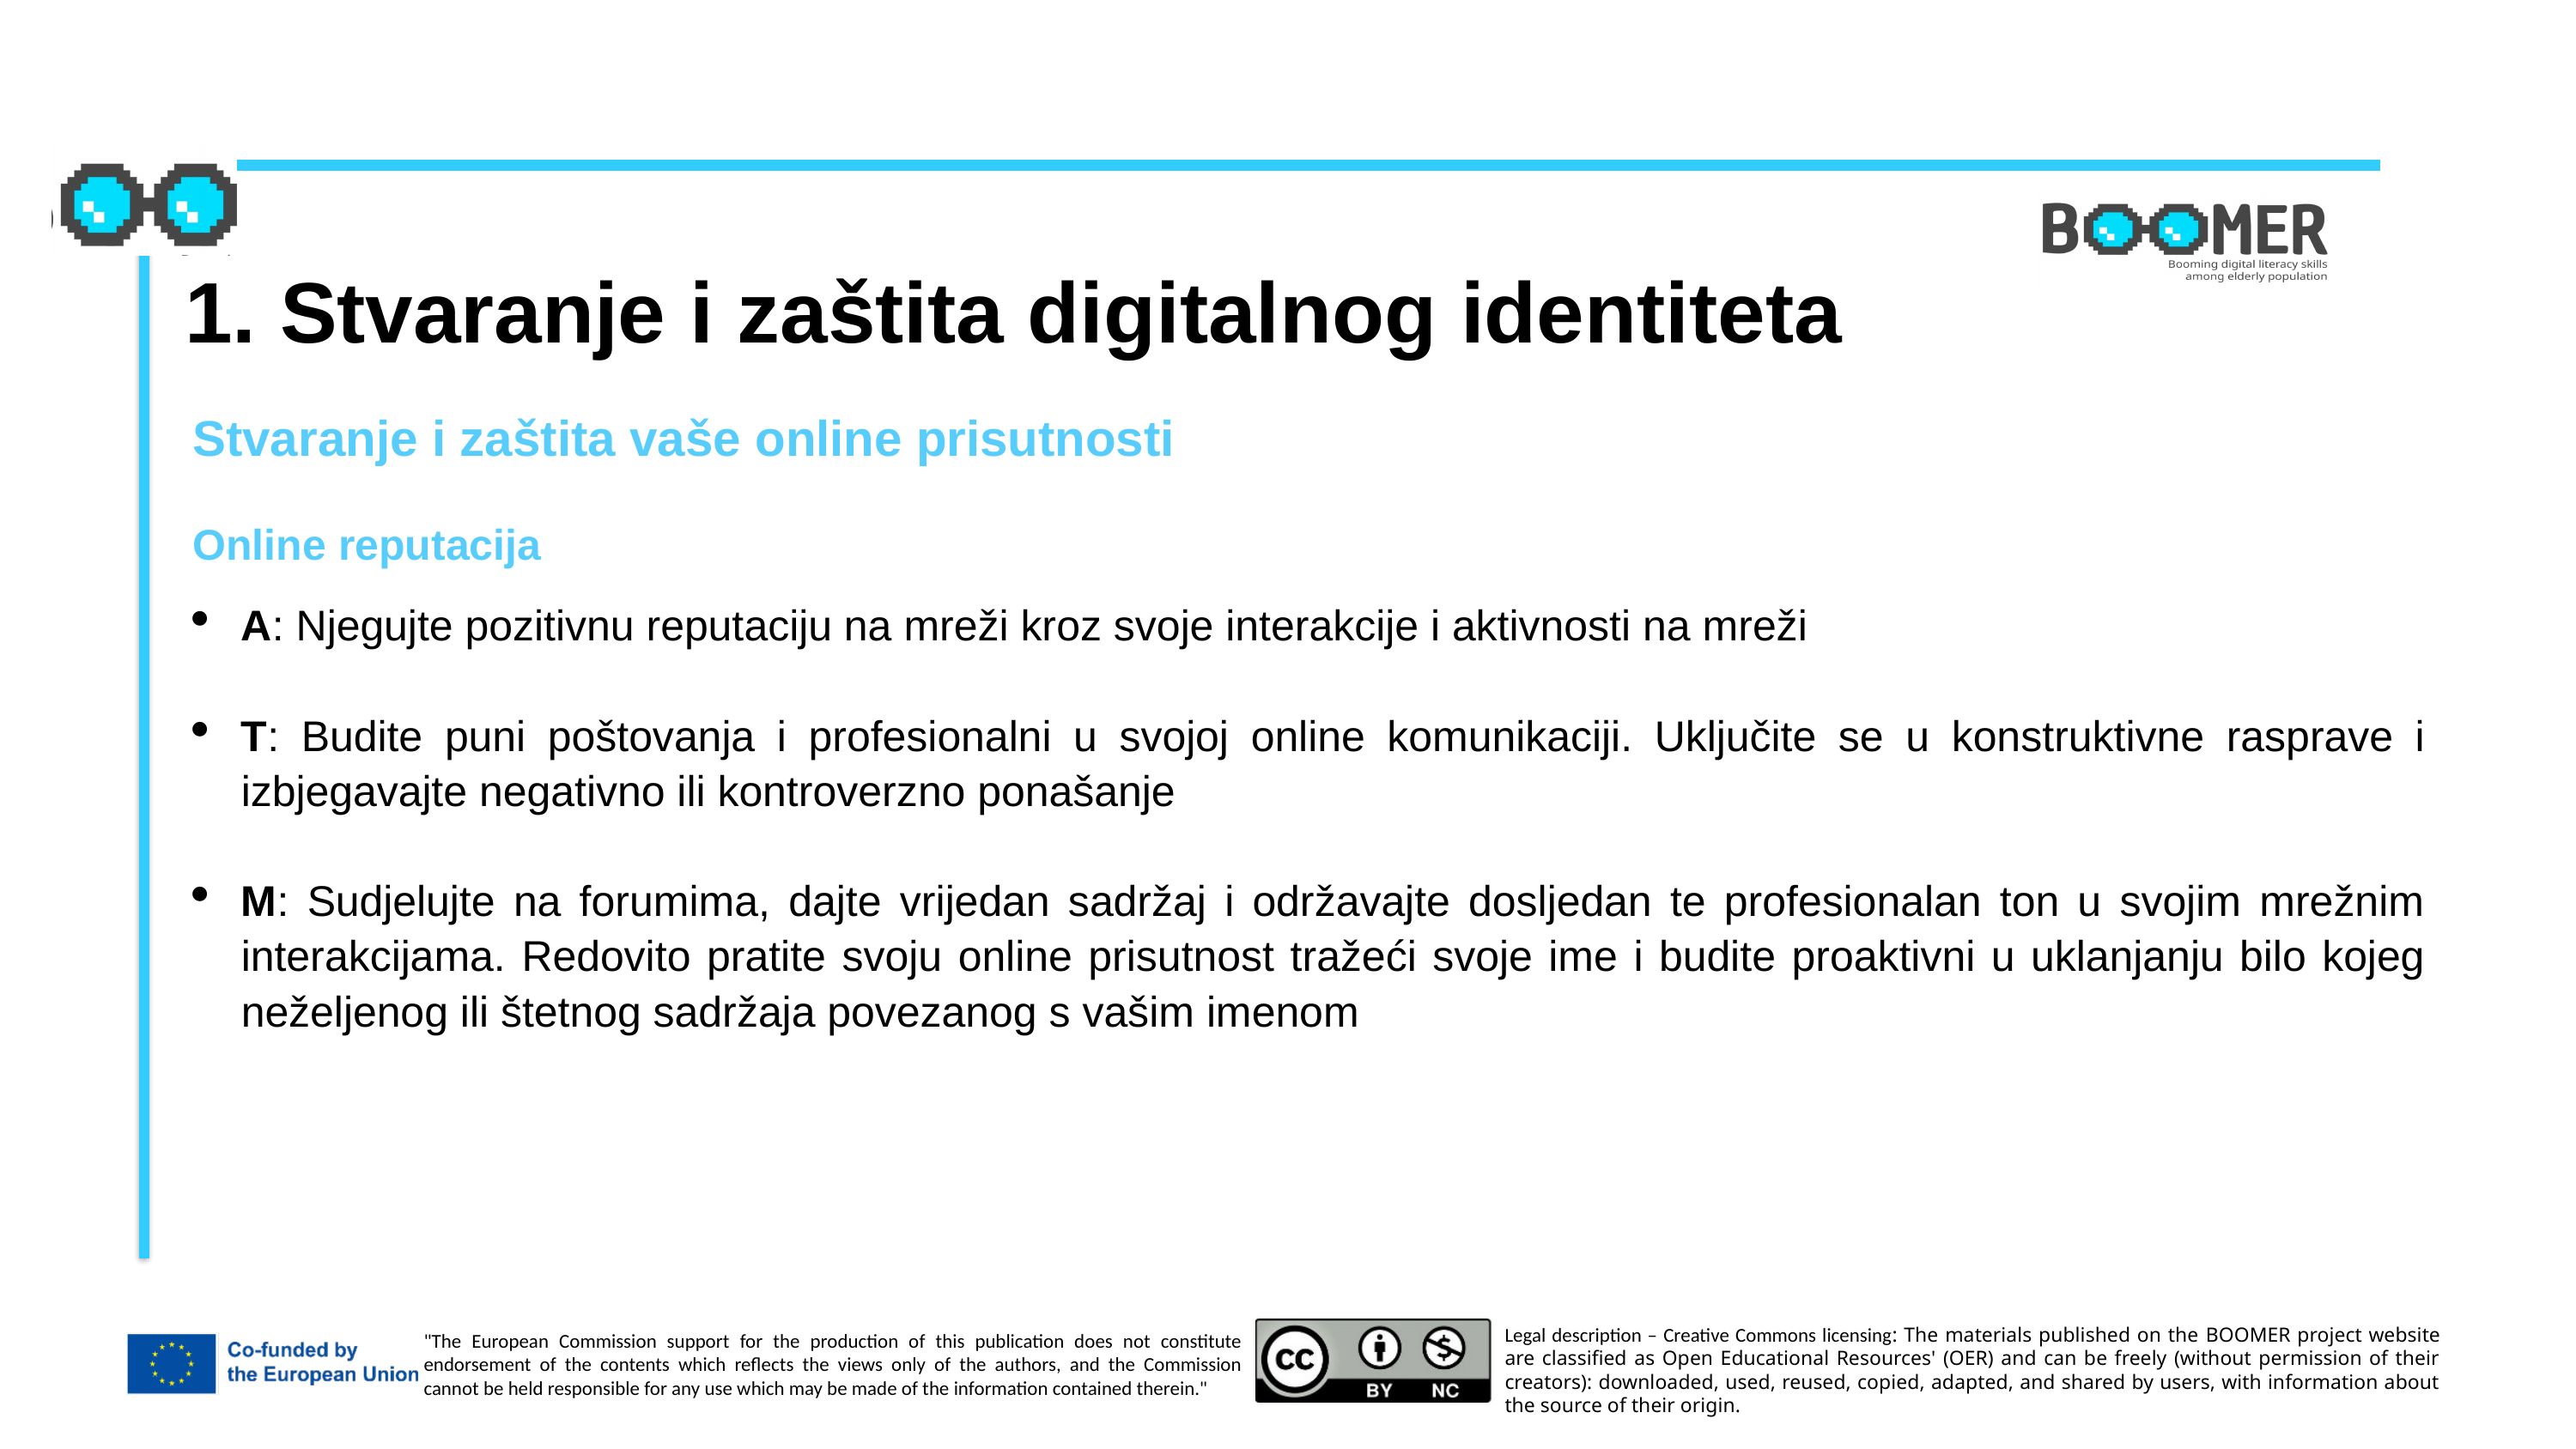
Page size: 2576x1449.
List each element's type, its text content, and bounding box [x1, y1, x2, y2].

picture [1255, 1318, 1492, 1403]
picture [52, 142, 237, 256]
text_box 1. Stvaranje i zaštita digitalnog identiteta [171, 251, 2209, 367]
picture [2038, 191, 2334, 288]
text_box Stvaranje i zaštita vaše online prisutnosti Online reputacija A: Njegujte pozitivnu reputaciju na mreži kroz svoje interakcije i aktivnosti na mreži T: Budite puni poštovanja i profesionalni u svojoj online komunikaciji. Uključite se u konstruktivne rasprave i izbjegavajte negativno ili kontroverzno ponašanje M: Sudjelujte na forumima, dajte vrijedan sadržaj i održavajte dosljedan te profesionalan ton u svojim mrežnim interakcijama. Redovito pratite svoju online prisutnost tražeći svoje ime i budite proaktivni u uklanjanju bilo kojeg neželjenog ili štetnog sadržaja povezanog s vašim imenom [179, 399, 2439, 1042]
picture [124, 1331, 441, 1397]
